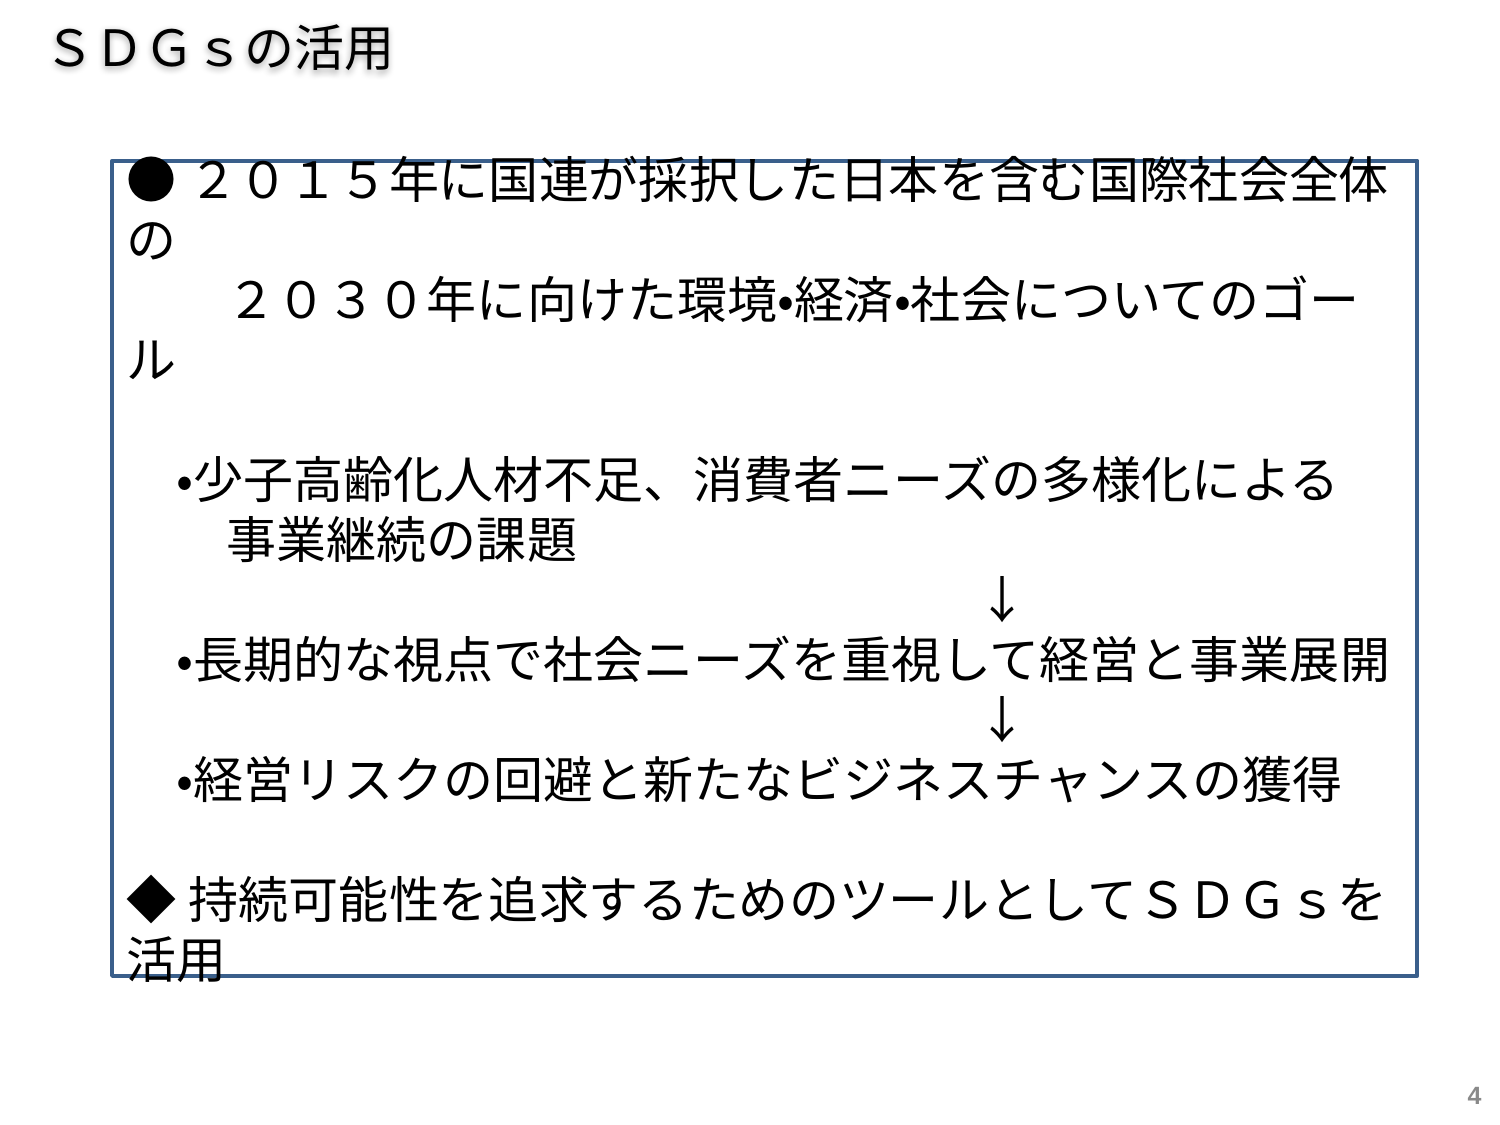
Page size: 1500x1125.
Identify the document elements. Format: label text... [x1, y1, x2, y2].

slide_number 4 [1429, 1064, 1497, 1125]
text_box ●２０１５年に国連が採択した日本を含む国際社会全体の ２０３０年に向けた環境・経済・社会についてのゴール ・少子高齢化人材不足、消費者ニーズの多様化による 事業継続の課題 ↓ ・長期的な視点で社会ニーズを重視して経営と事業展開 ↓ ・経営リスクの回避と新たなビジネスチャンスの獲得 ◆持続可能性を追求するためのツールとしてＳＤＧｓを活用 [110, 159, 1419, 978]
text_box ＳＤＧｓの活用 [29, 0, 1353, 86]
